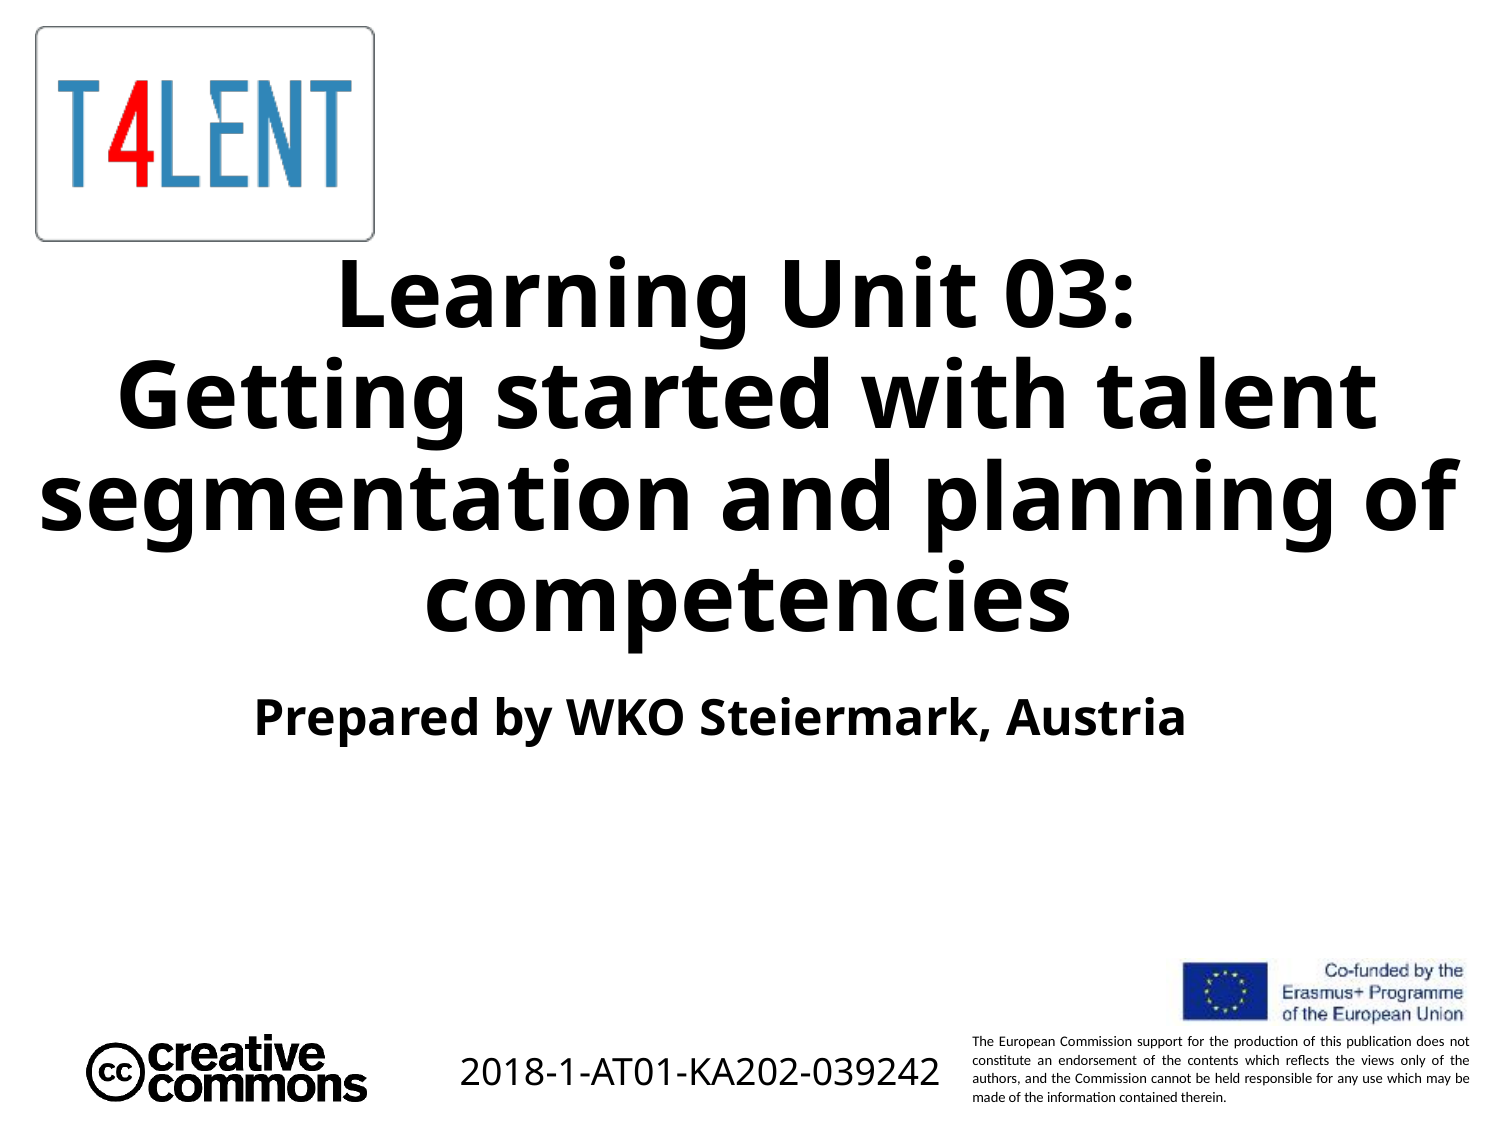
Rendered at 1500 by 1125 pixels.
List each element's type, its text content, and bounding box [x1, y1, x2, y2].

title Learning Unit 03: Getting started with talent segmentation and planning of competencies [10, 327, 1486, 667]
text_box 2018-1-AT01-KA202-039242 [444, 1040, 956, 1101]
picture [85, 1034, 367, 1102]
picture [1166, 958, 1478, 1026]
subtitle Prepared by WKO Steiermark, Austria [22, 676, 1420, 791]
picture [35, 26, 375, 242]
